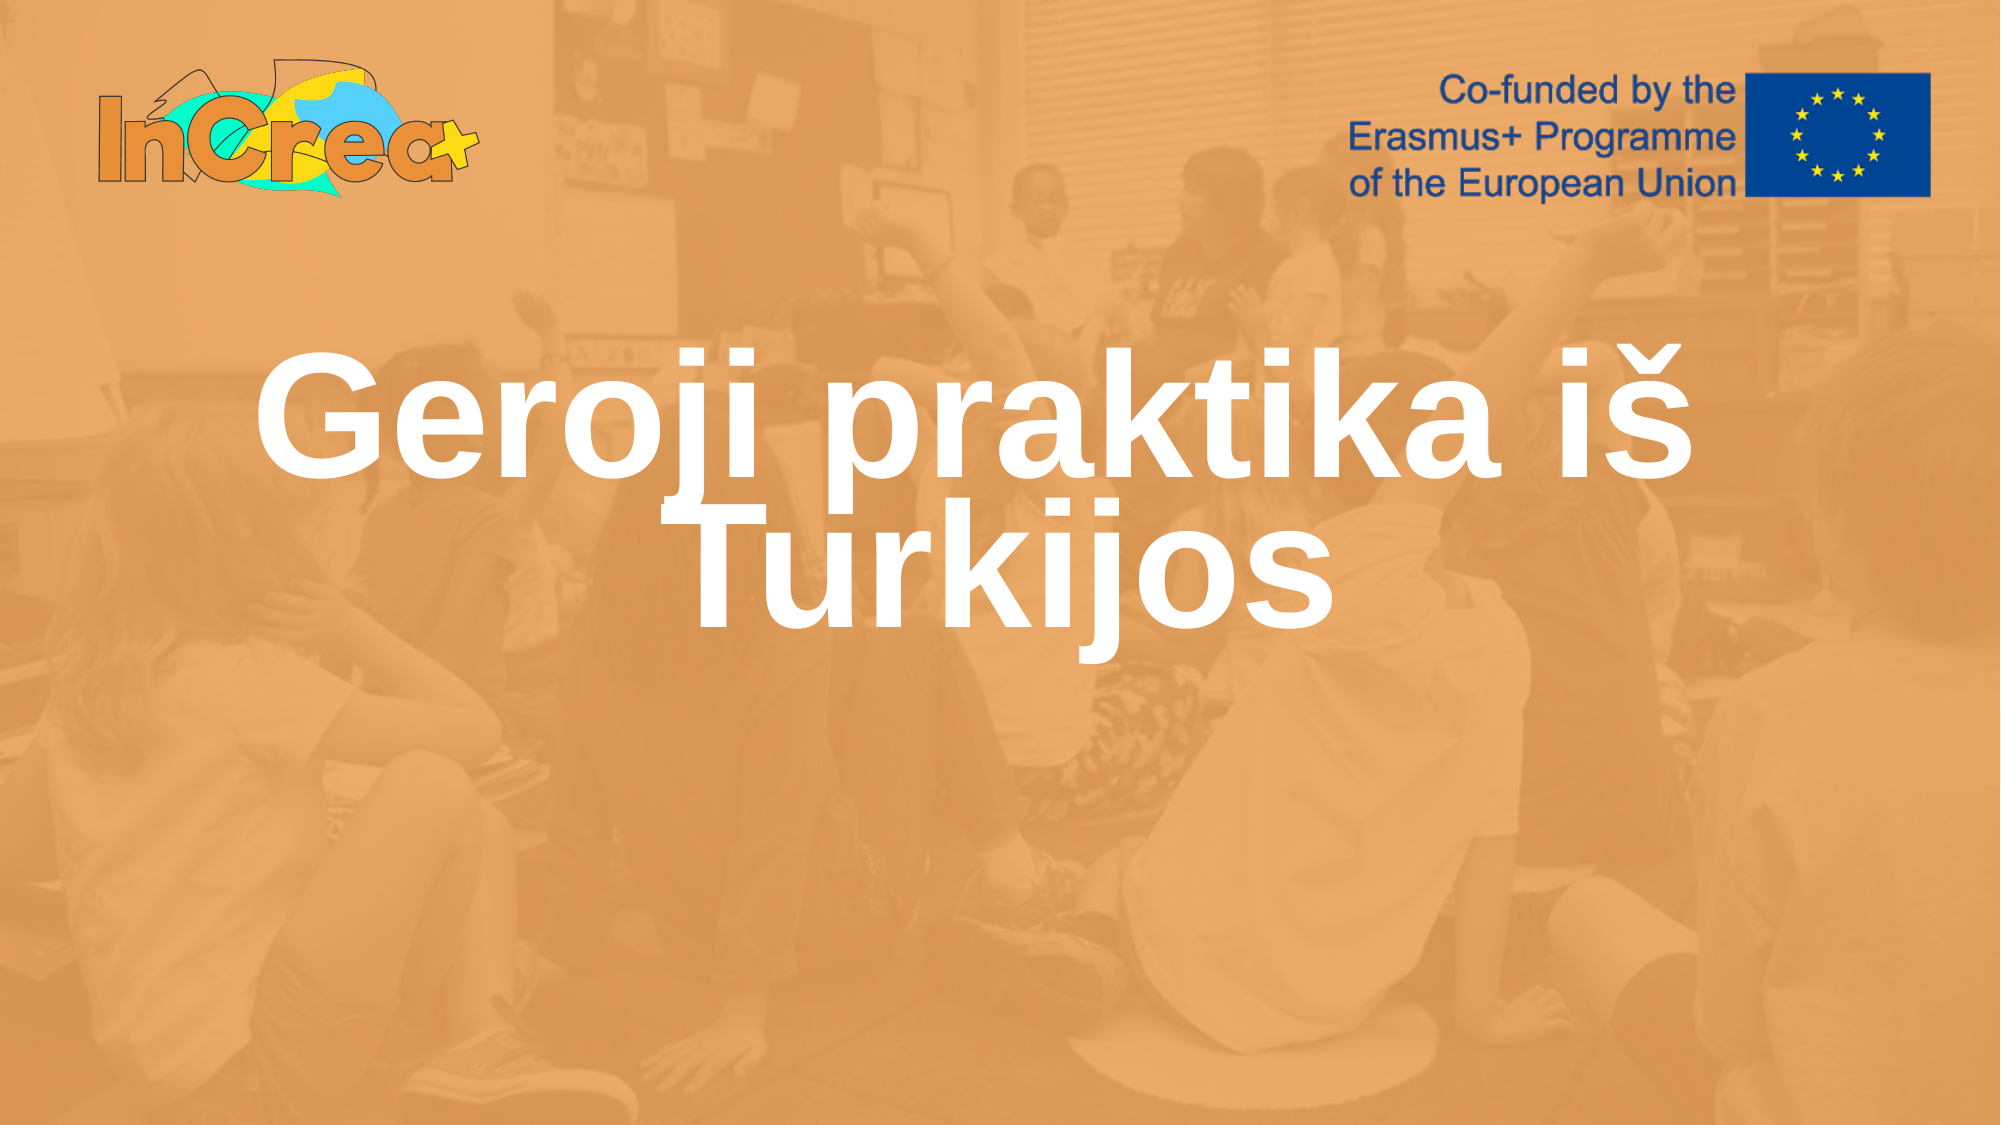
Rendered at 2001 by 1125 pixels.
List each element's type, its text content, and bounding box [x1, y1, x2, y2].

picture [1331, 69, 1944, 209]
text_box Geroji praktika iš Turkijos [137, 349, 1863, 563]
picture [93, 52, 482, 203]
